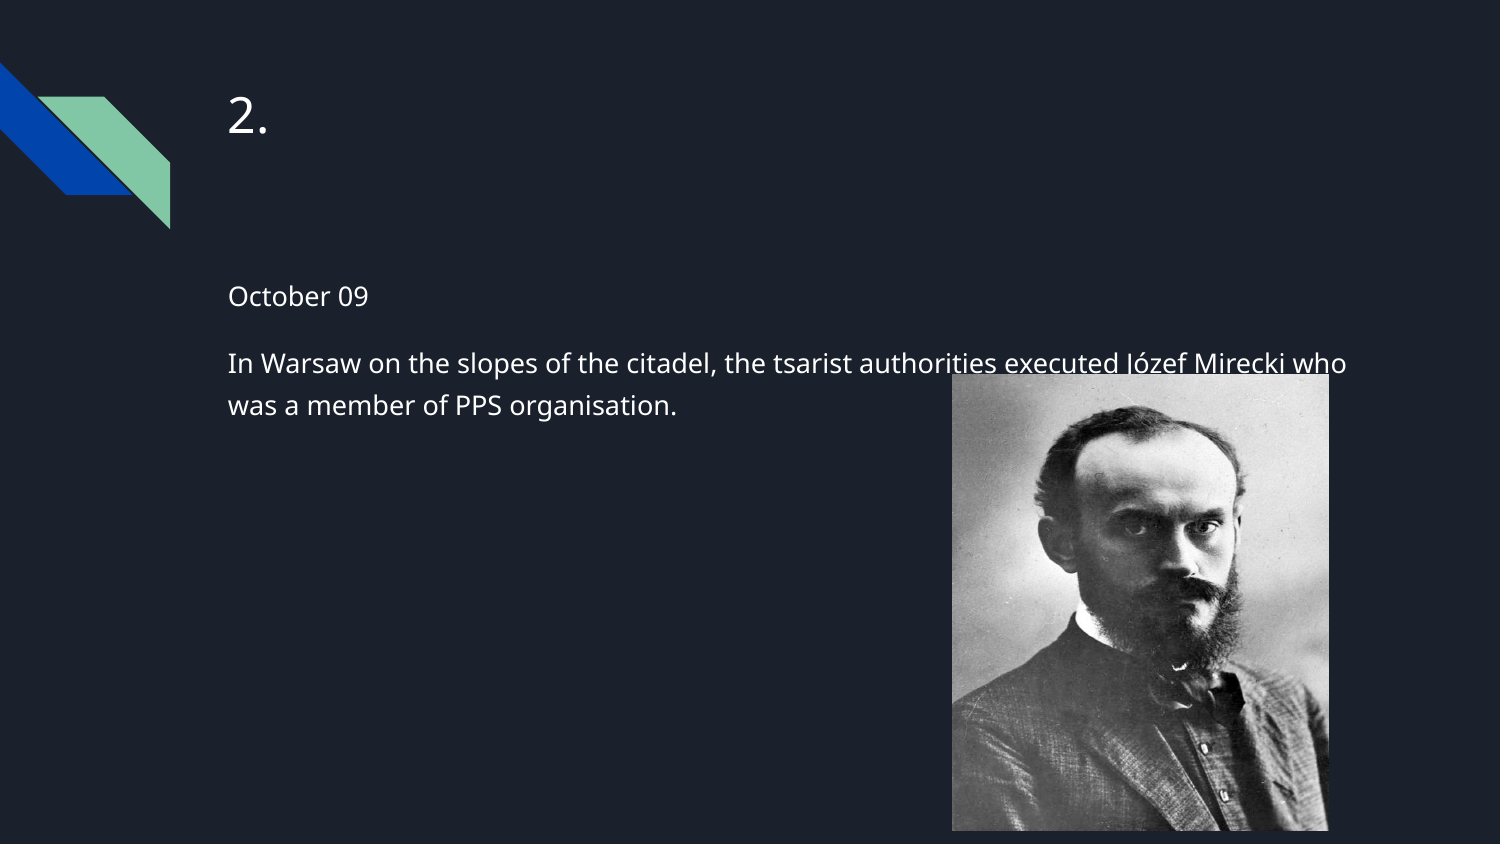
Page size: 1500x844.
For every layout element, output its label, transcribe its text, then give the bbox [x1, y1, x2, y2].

list October 09 In Warsaw on the slopes of the citadel, the tsarist authorities executed Józef Mirecki who was a member of PPS organisation. [212, 257, 1368, 735]
title 2. [212, 64, 1368, 215]
picture [951, 374, 1330, 832]
